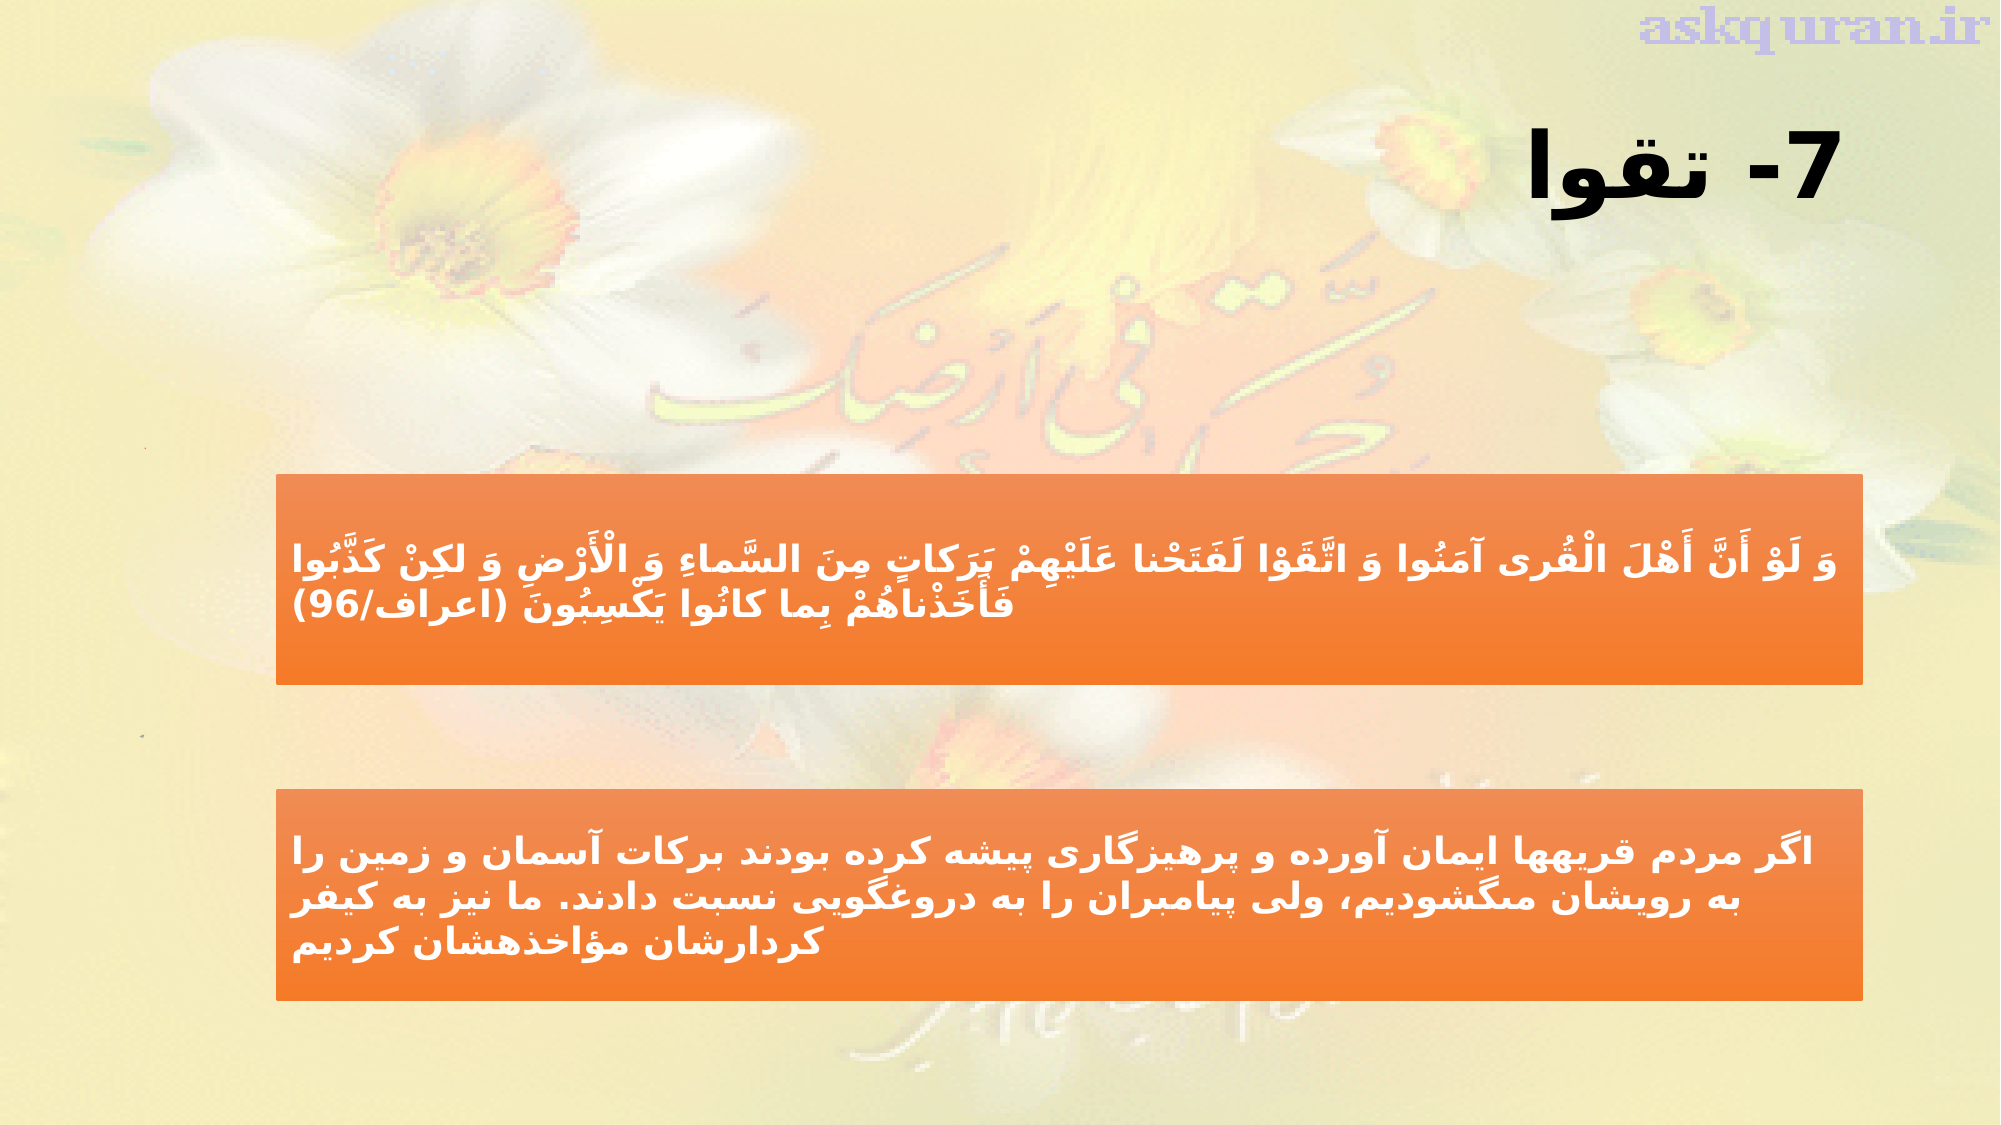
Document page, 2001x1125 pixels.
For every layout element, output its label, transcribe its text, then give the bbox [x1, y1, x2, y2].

title 7- تقوا [137, 59, 1863, 277]
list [137, 277, 1863, 1014]
